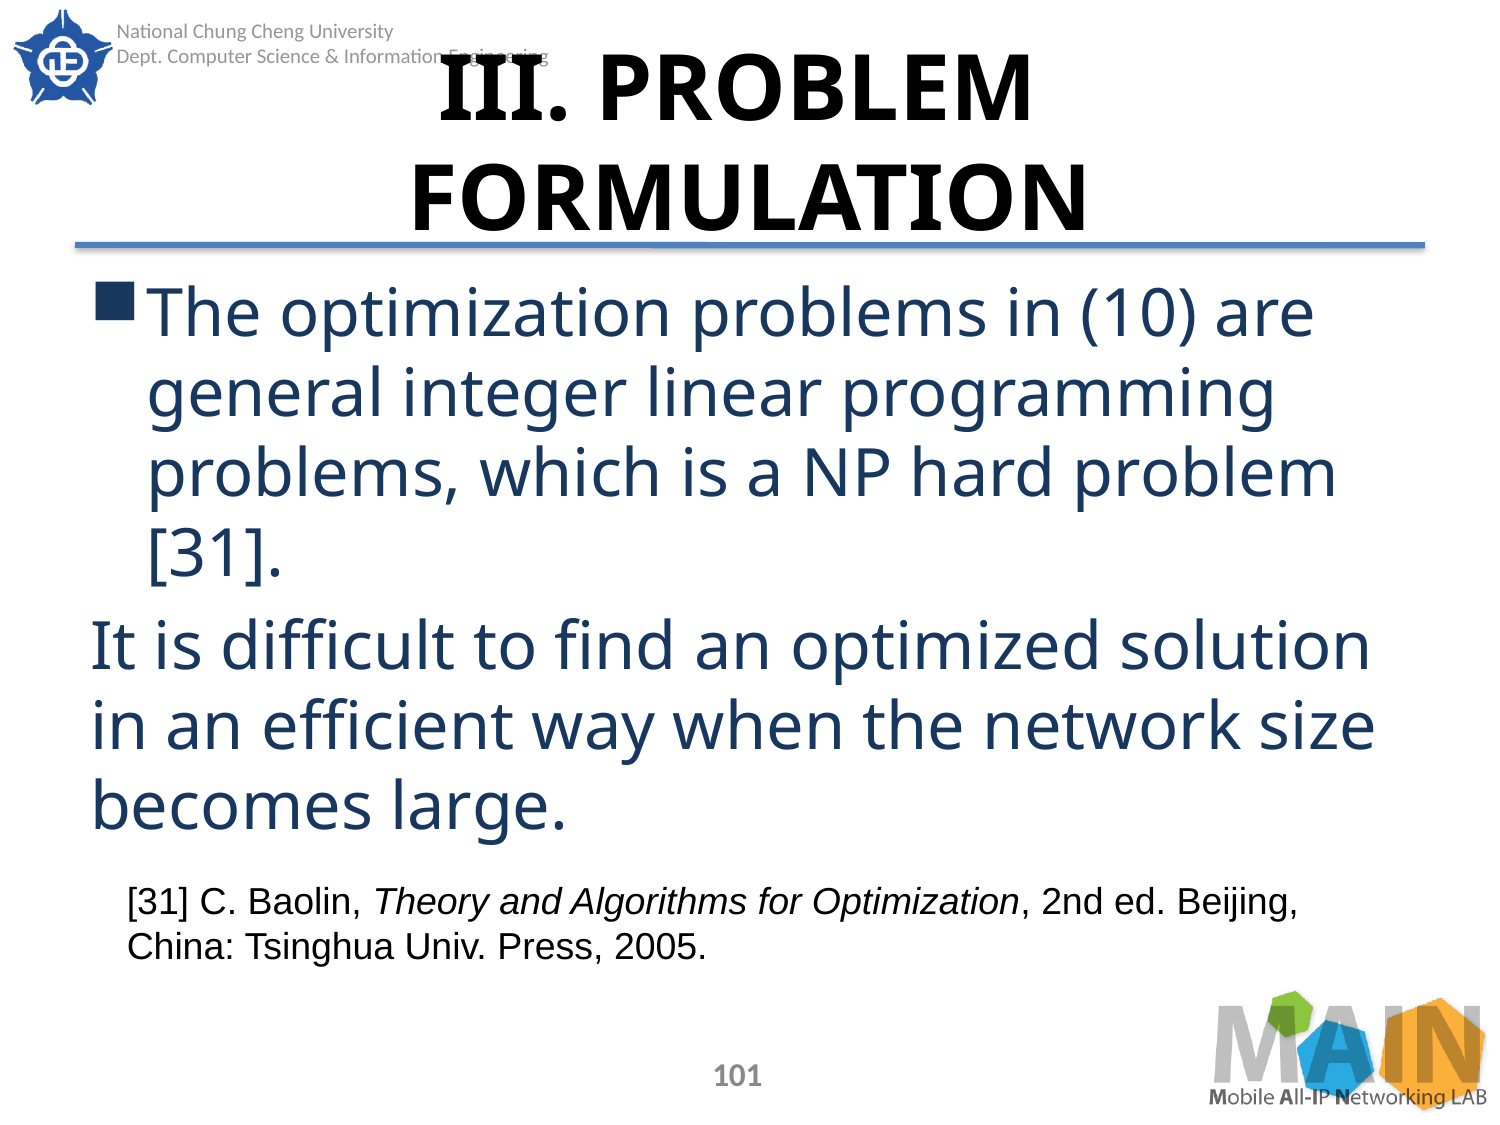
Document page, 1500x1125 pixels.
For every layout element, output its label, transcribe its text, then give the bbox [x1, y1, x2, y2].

picture [0, 0, 126, 113]
text_box [31] C. Baolin, Theory and Algorithms for Optimization, 2nd ed. Beijing, China: Tsinghua Univ. Press, 2005. [112, 869, 1365, 975]
slide_number 101 [562, 1042, 913, 1103]
title III. PROBLEM FORMULATION [75, 45, 1425, 233]
list The optimization problems in (10) are general integer linear programming problems, which is a NP hard problem [31]. It is difficult to find an optimized solution in an efficient way when the network size becomes large. [75, 262, 1425, 1005]
picture [1050, 987, 1488, 1113]
